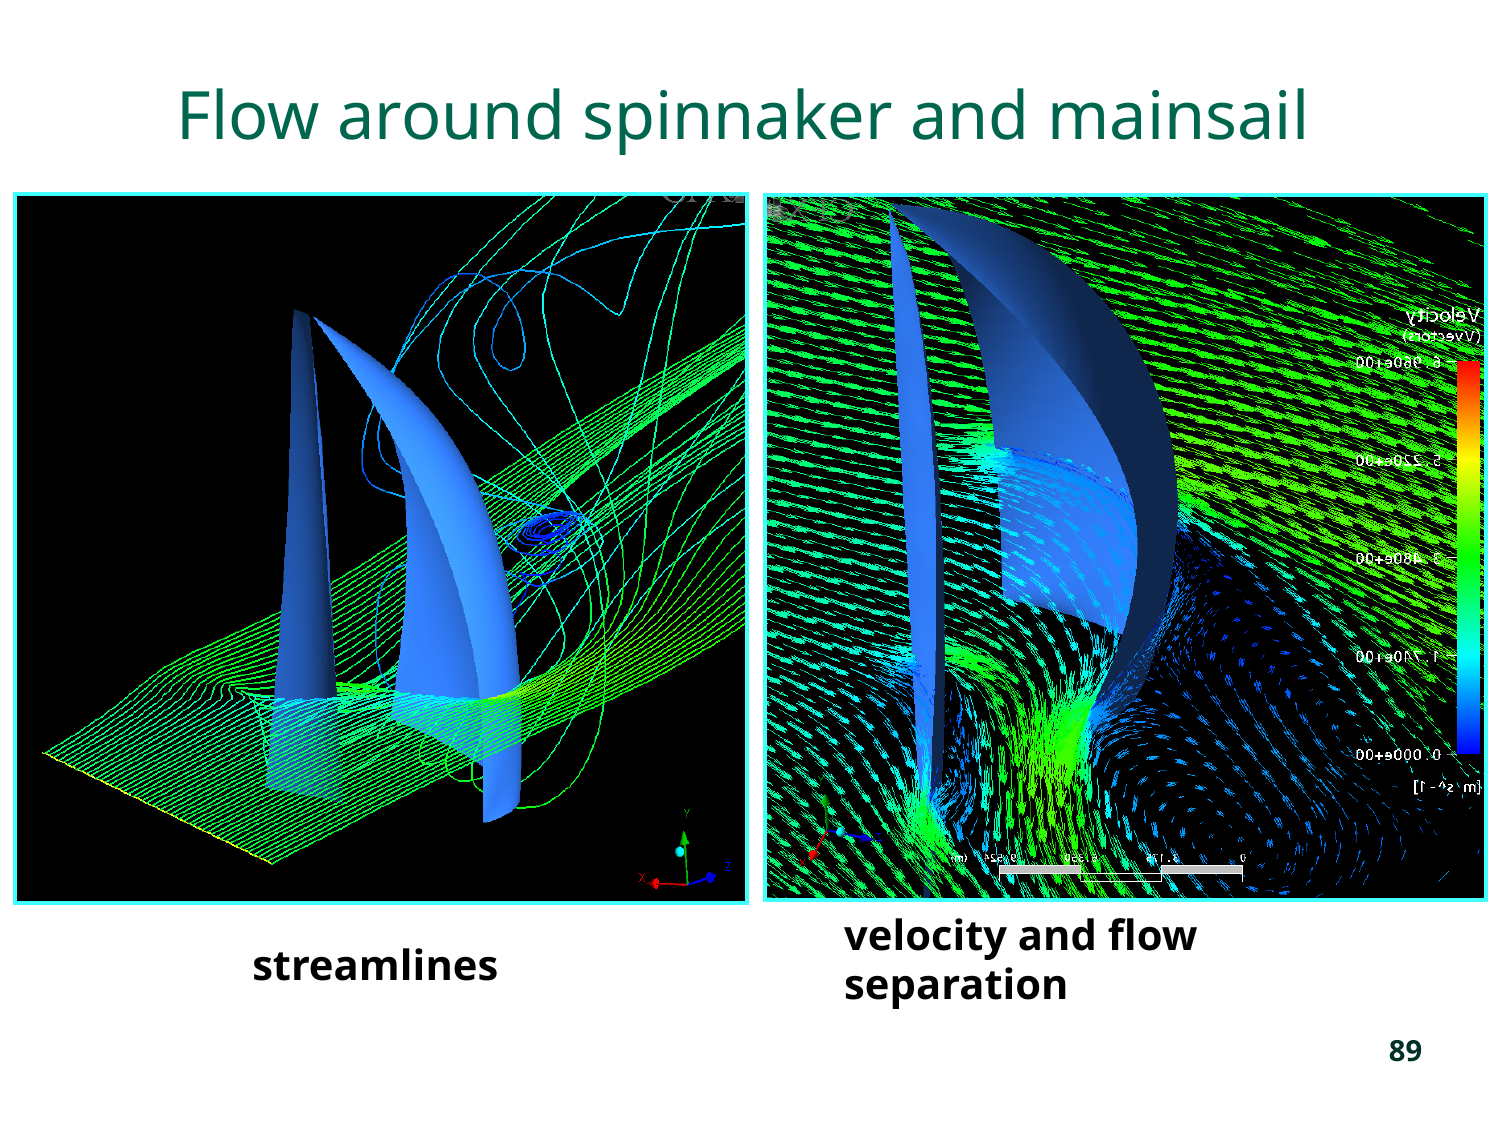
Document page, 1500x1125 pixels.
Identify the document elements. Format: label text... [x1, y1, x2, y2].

slide_number 89 [1249, 1024, 1438, 1101]
title Flow around spinnaker and mainsail [50, 50, 1438, 175]
picture [766, 196, 1484, 898]
text_box streamlines [237, 928, 525, 1000]
picture [16, 196, 746, 901]
text_box velocity and flow separation [829, 913, 1409, 1004]
